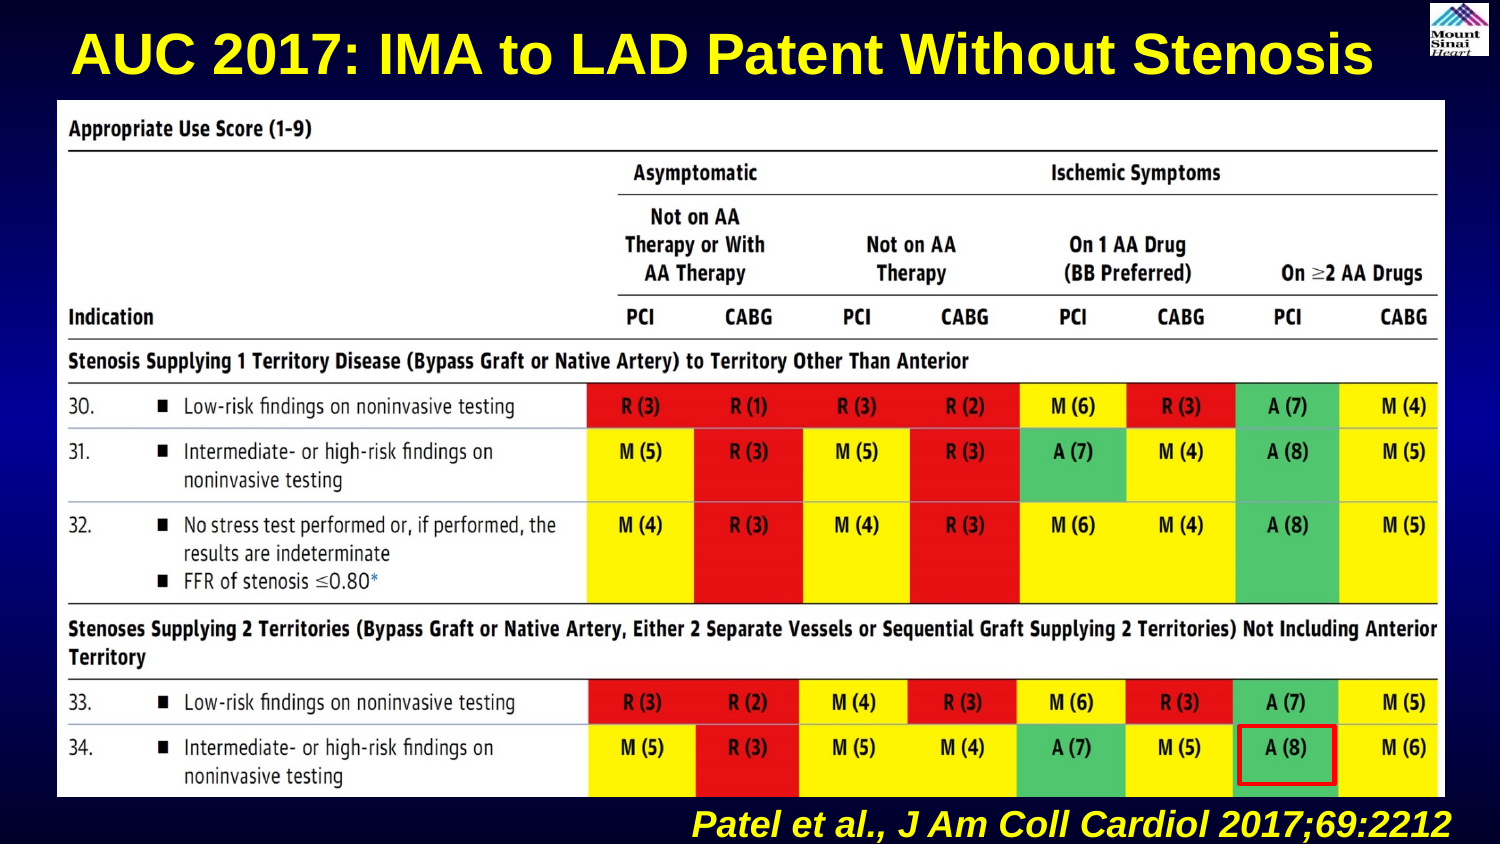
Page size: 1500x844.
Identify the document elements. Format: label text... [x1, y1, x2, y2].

text_box AUC 2017: IMA to LAD Patent Without Stenosis [32, 8, 1416, 94]
picture [1430, 2, 1490, 57]
picture [57, 100, 1445, 798]
text_box Patel et al., J Am Coll Cardiol 2017;69:2212 [682, 795, 1496, 844]
